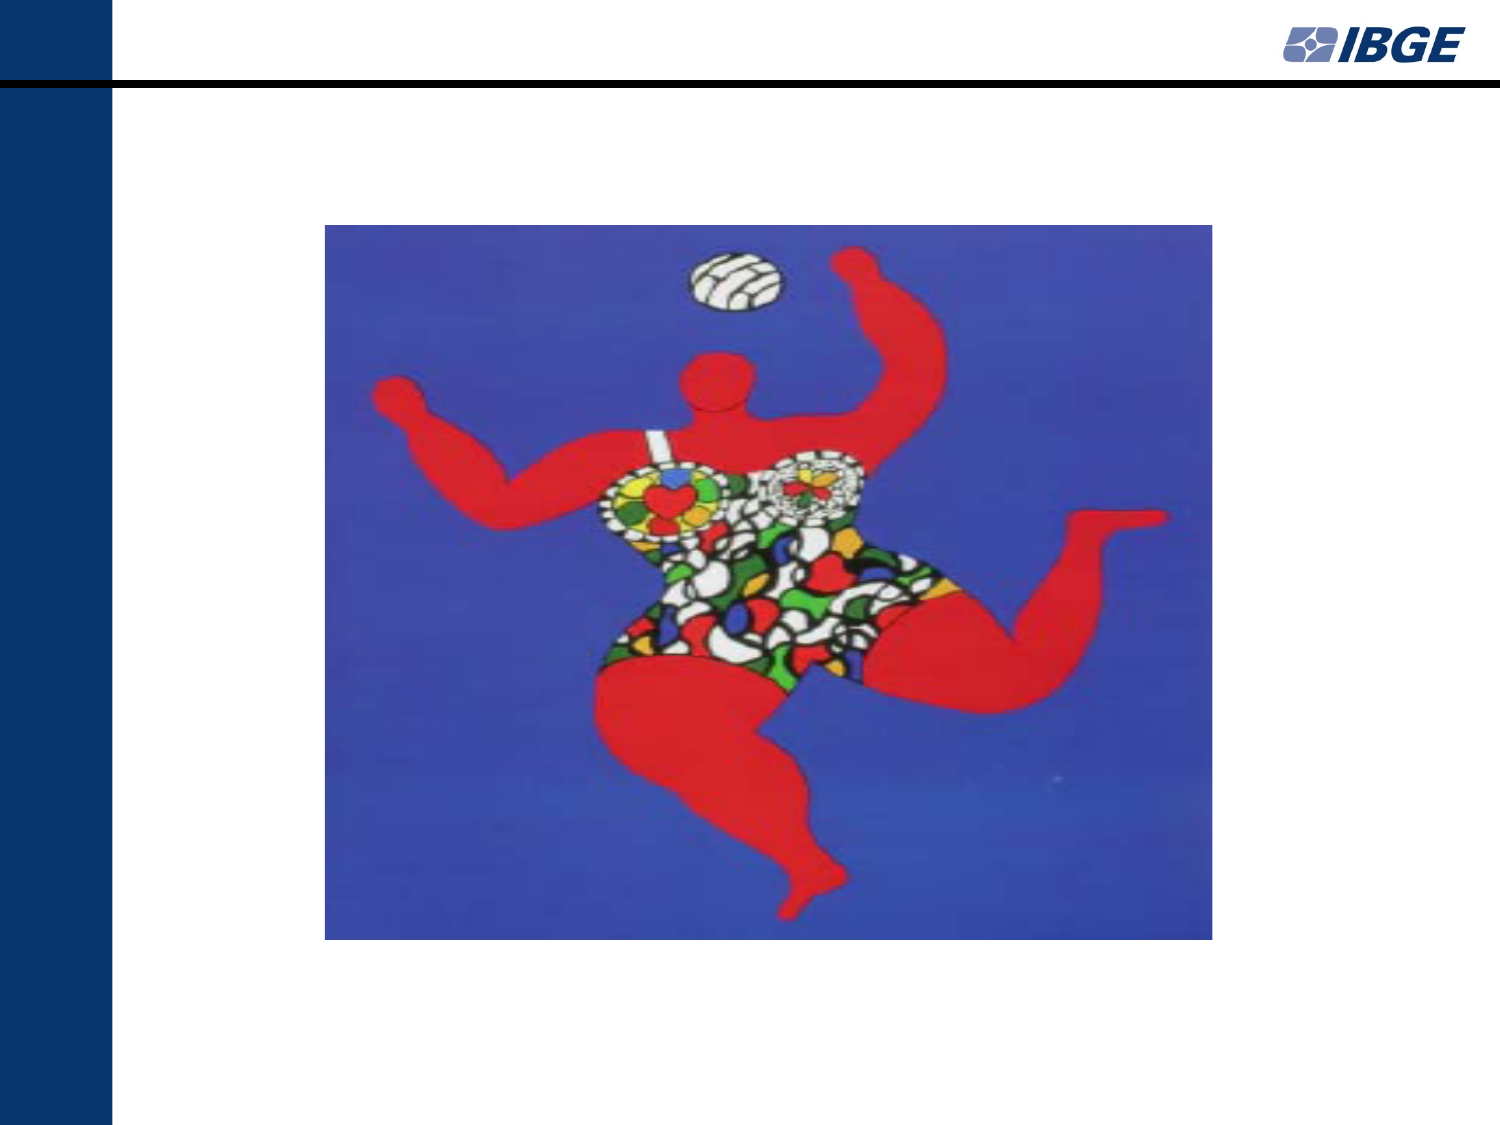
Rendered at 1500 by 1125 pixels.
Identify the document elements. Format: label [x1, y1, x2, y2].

picture [1273, 20, 1468, 64]
list [324, 224, 1213, 940]
